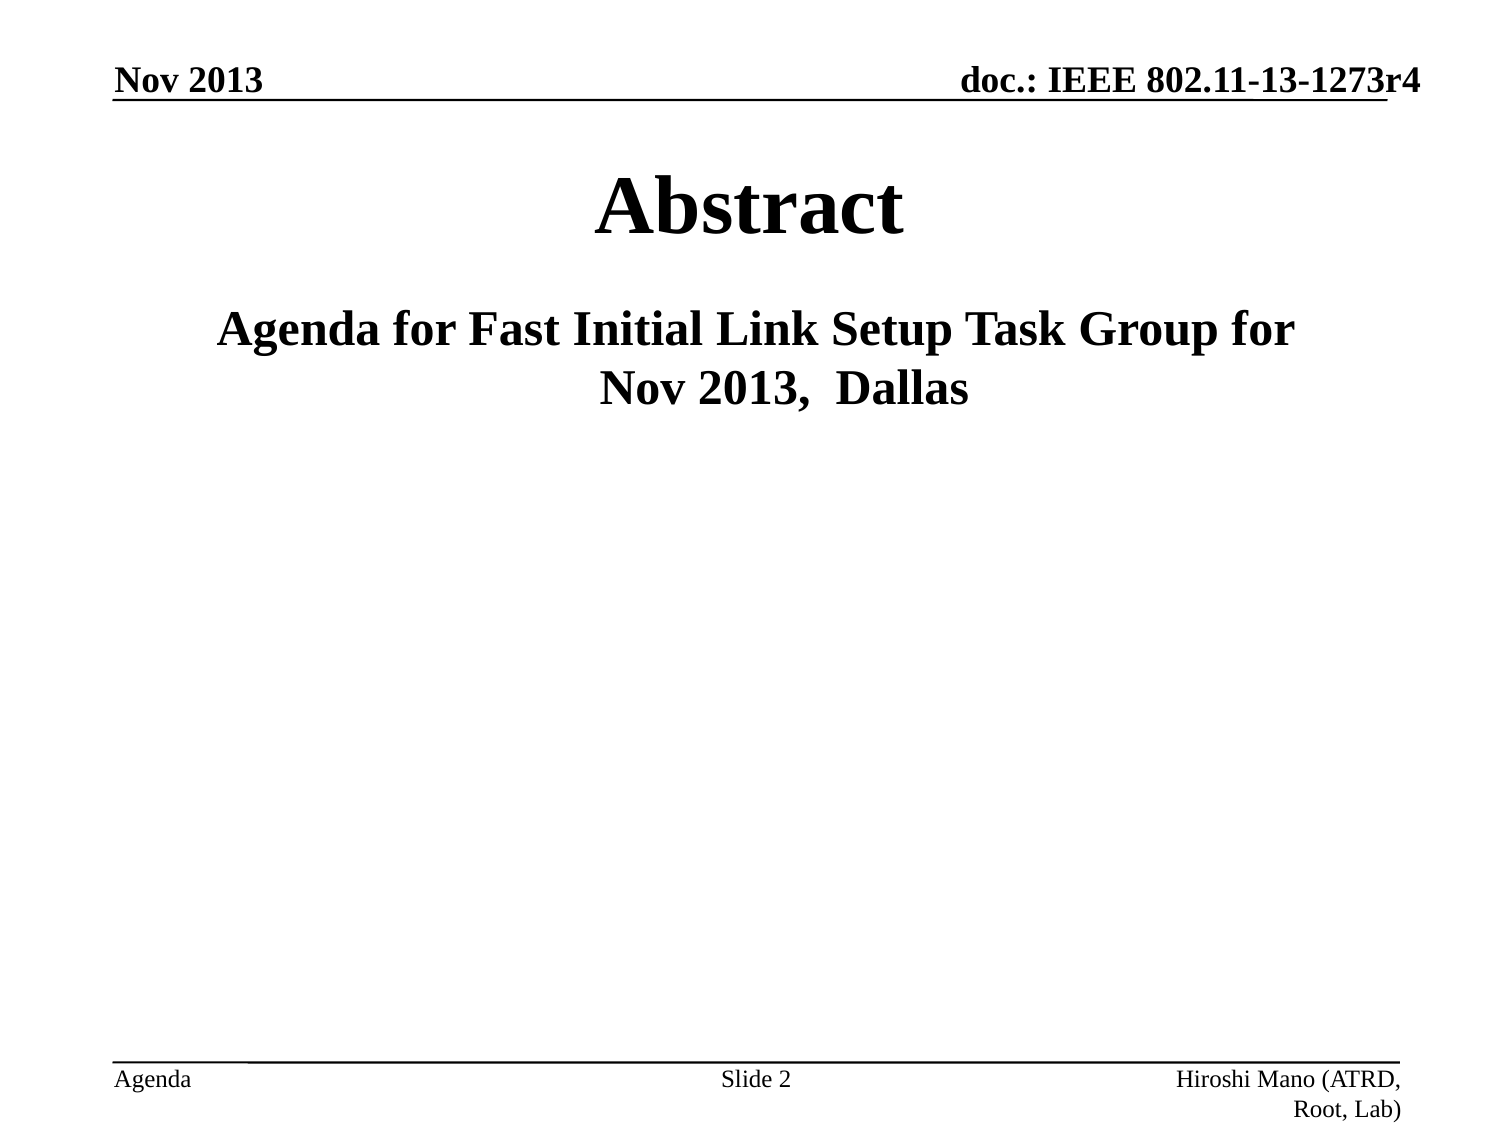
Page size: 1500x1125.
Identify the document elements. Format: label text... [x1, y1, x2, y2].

slide_number Slide 2 [712, 1061, 800, 1093]
title Abstract [112, 112, 1388, 287]
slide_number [114, 54, 274, 101]
footer Hiroshi Mano (ATRD, Root, Lab) [1171, 1061, 1402, 1093]
list Agenda for Fast Initial Link Setup Task Group for Nov 2013, Dallas [112, 287, 1401, 463]
